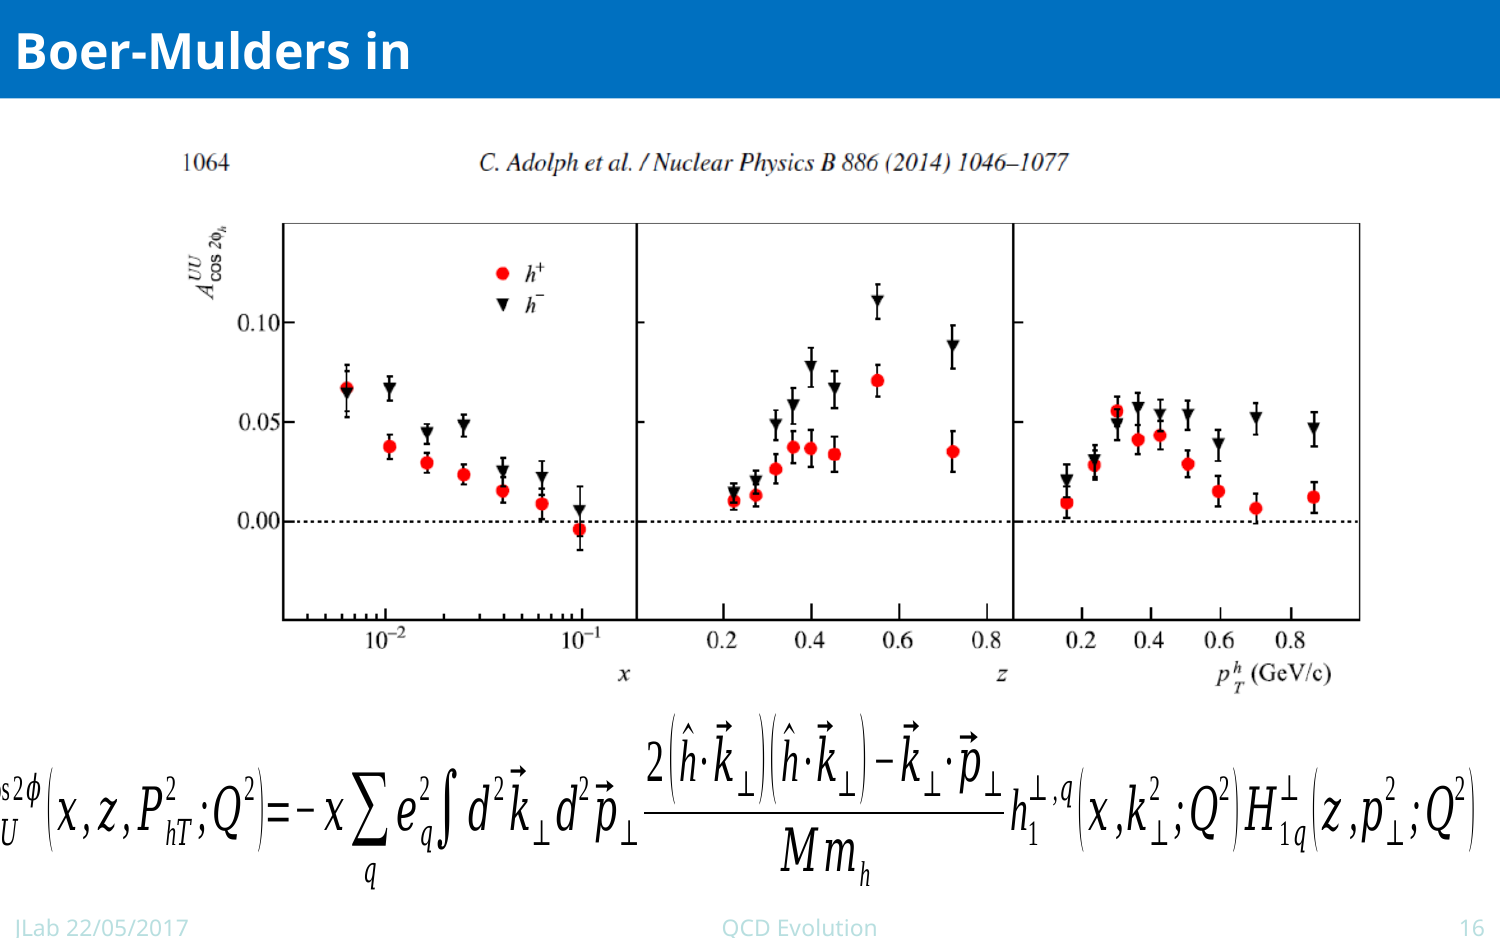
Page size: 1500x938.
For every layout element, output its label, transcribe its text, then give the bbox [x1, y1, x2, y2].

slide_number 16 [1374, 906, 1500, 932]
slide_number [0, 906, 350, 932]
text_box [149, 123, 1381, 698]
footer QCD Evolution [562, 906, 1038, 932]
